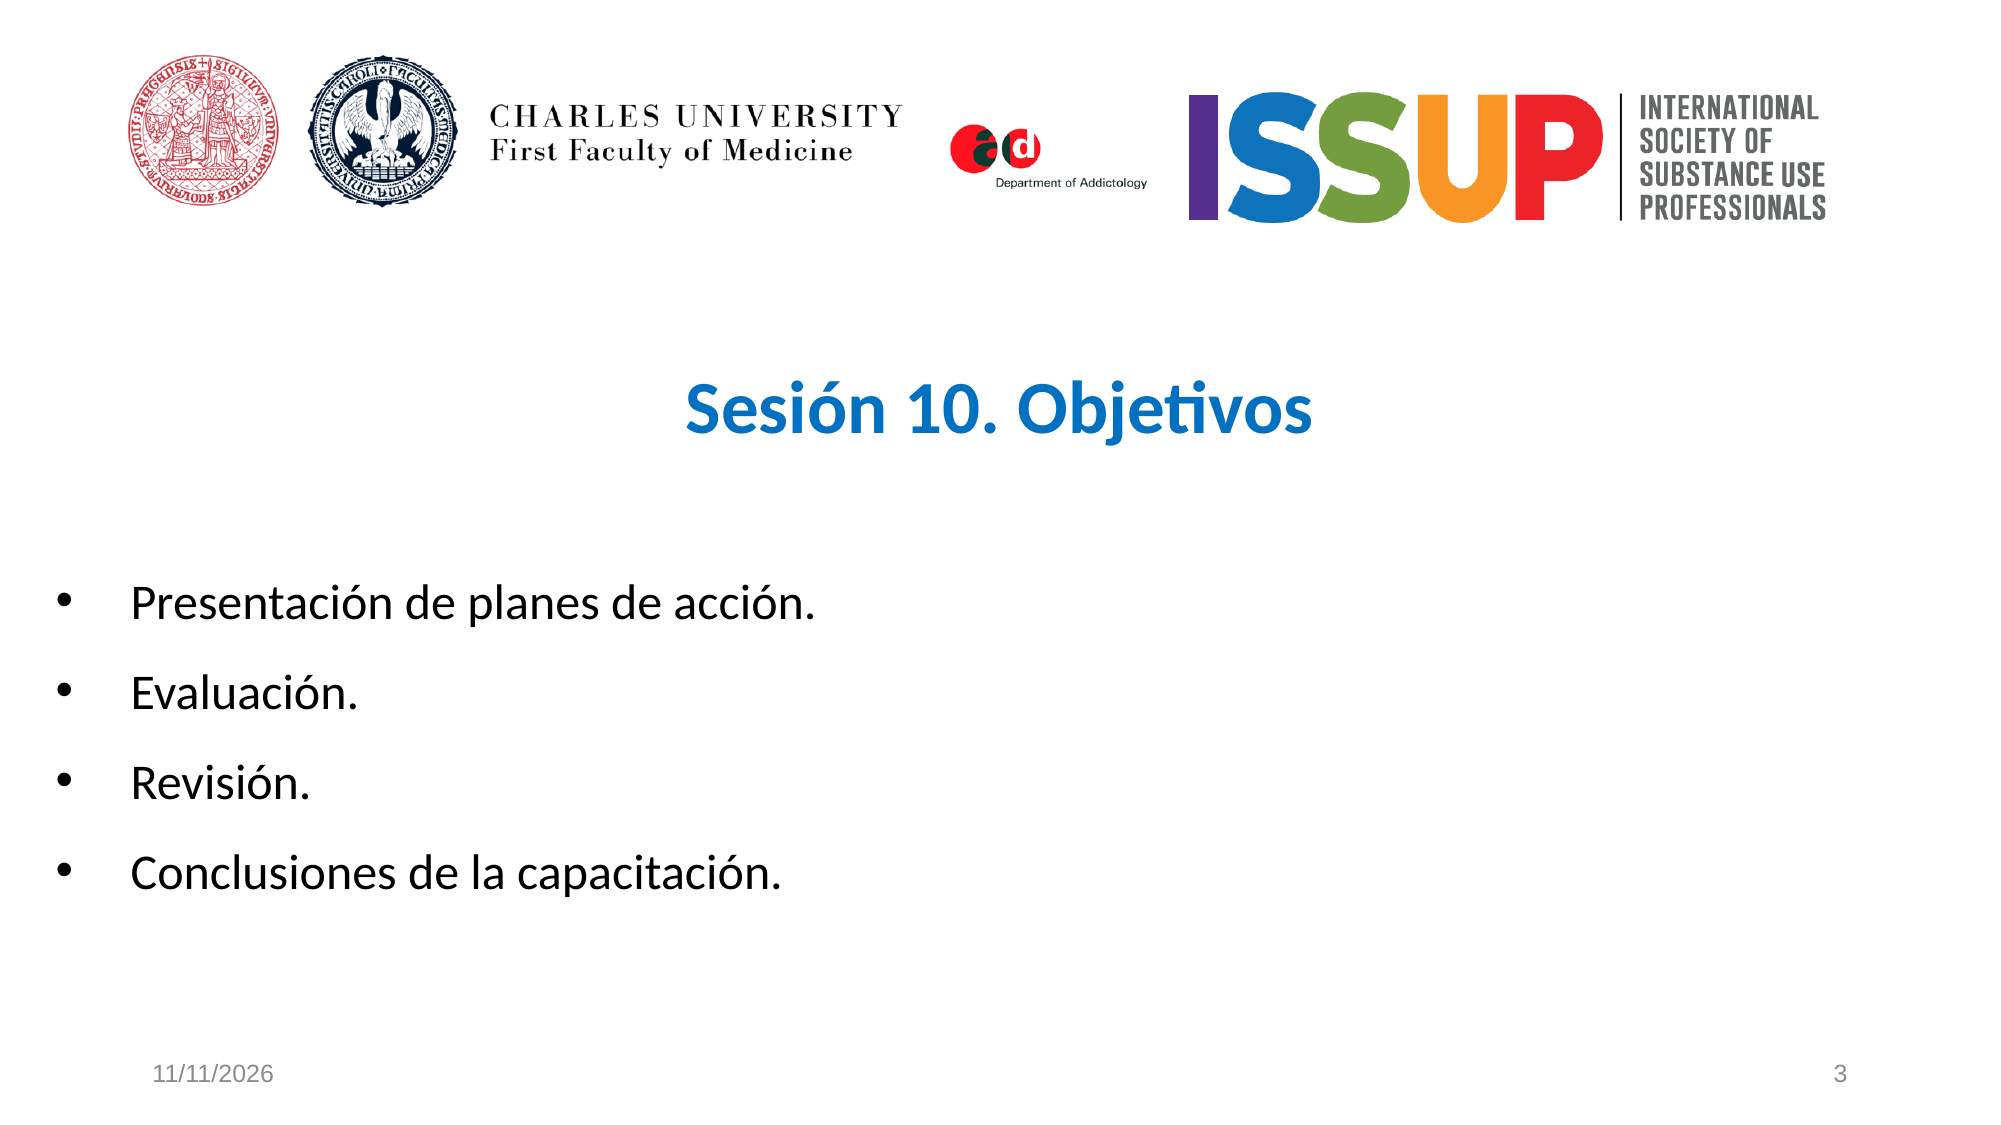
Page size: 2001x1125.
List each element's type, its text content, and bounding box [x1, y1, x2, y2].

text_box Sesión 10. Objetivos [137, 361, 1863, 492]
picture [121, 43, 908, 222]
text_box Presentación de planes de acción. Evaluación. Revisión. Conclusiones de la capacitación. [40, 532, 1956, 907]
slide_number 3 [1411, 1042, 1863, 1104]
picture [929, 76, 1169, 236]
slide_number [137, 1042, 588, 1103]
picture [1189, 90, 1827, 223]
